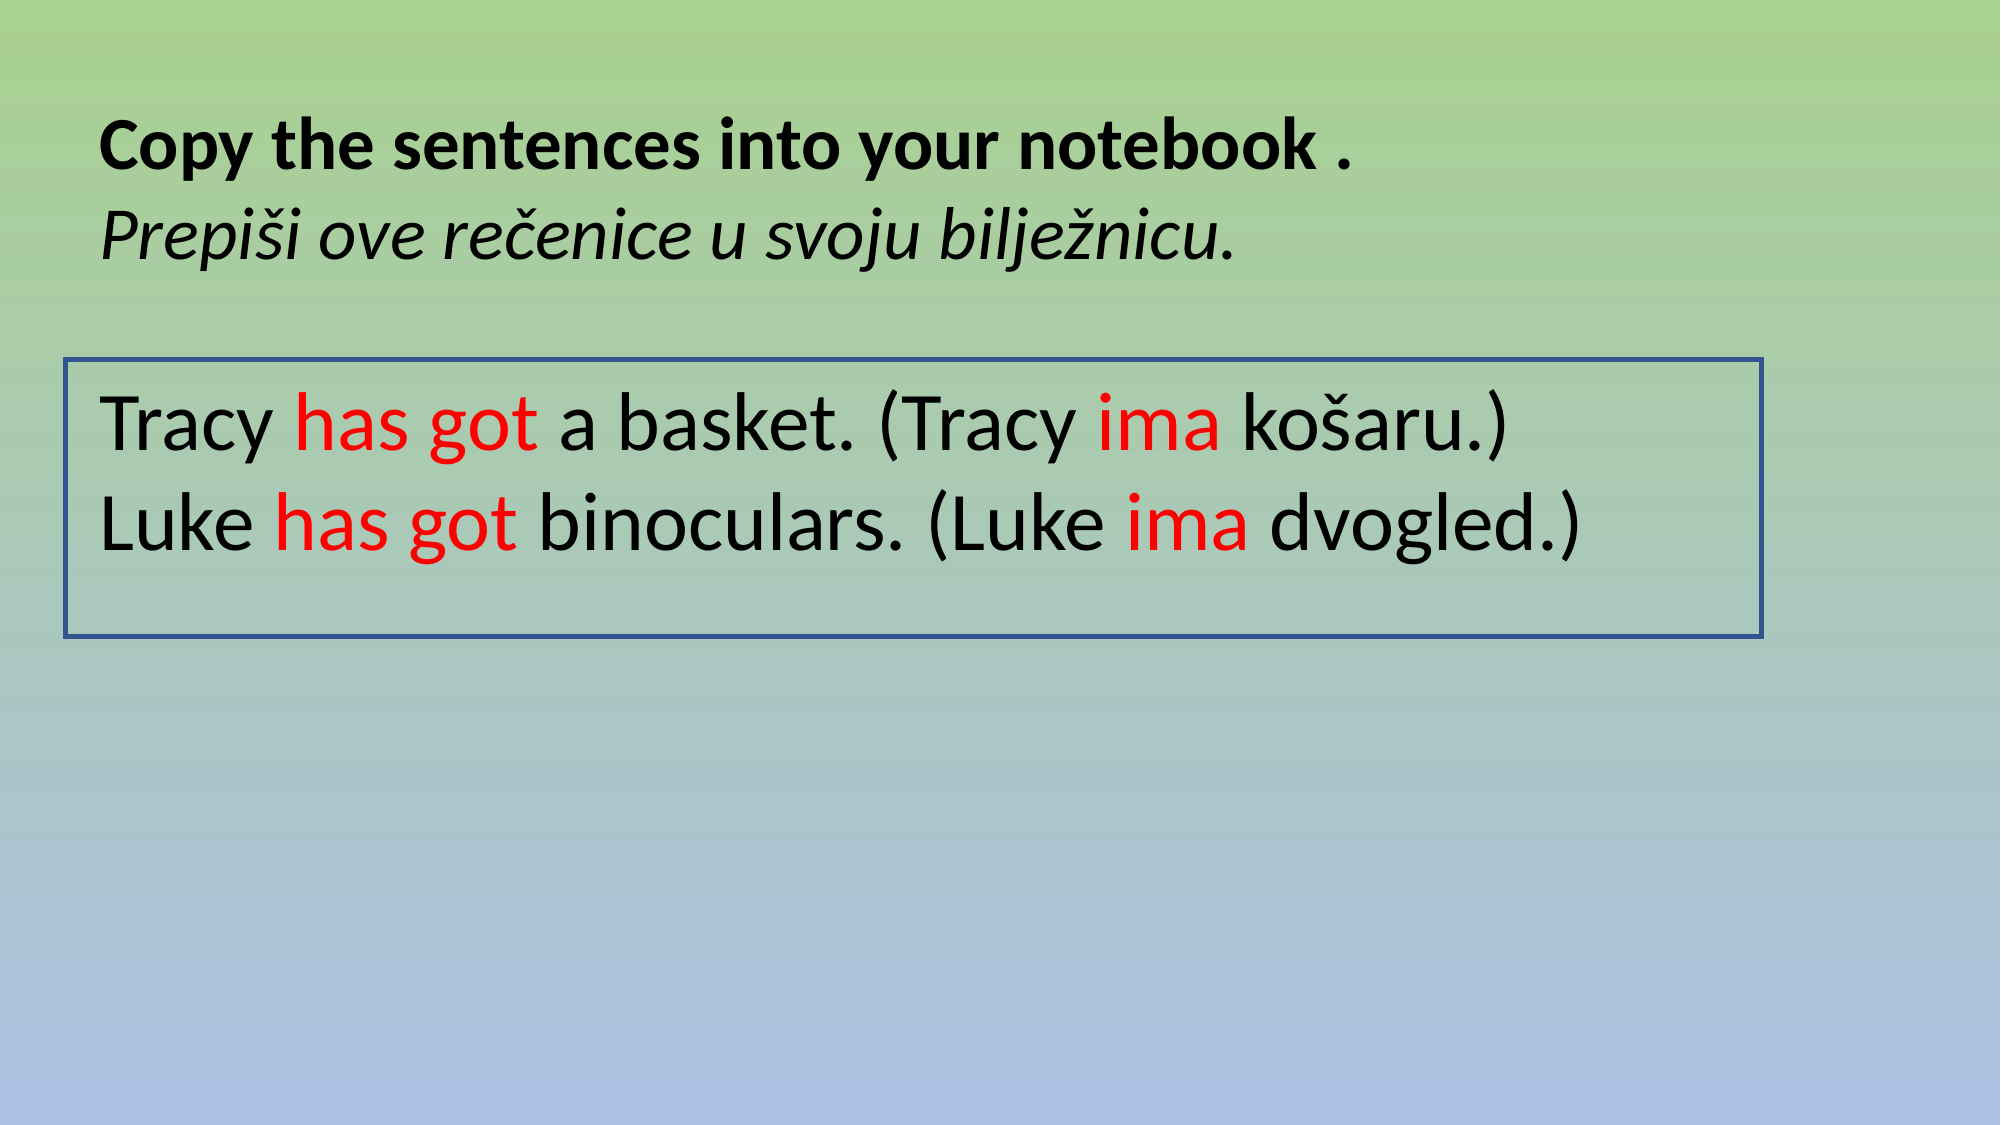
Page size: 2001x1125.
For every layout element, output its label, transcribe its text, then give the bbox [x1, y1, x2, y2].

text_box [64, 359, 1763, 637]
text_box Copy the sentences into your notebook . Prepiši ove rečenice u svoju bilježnicu. [84, 87, 1404, 283]
